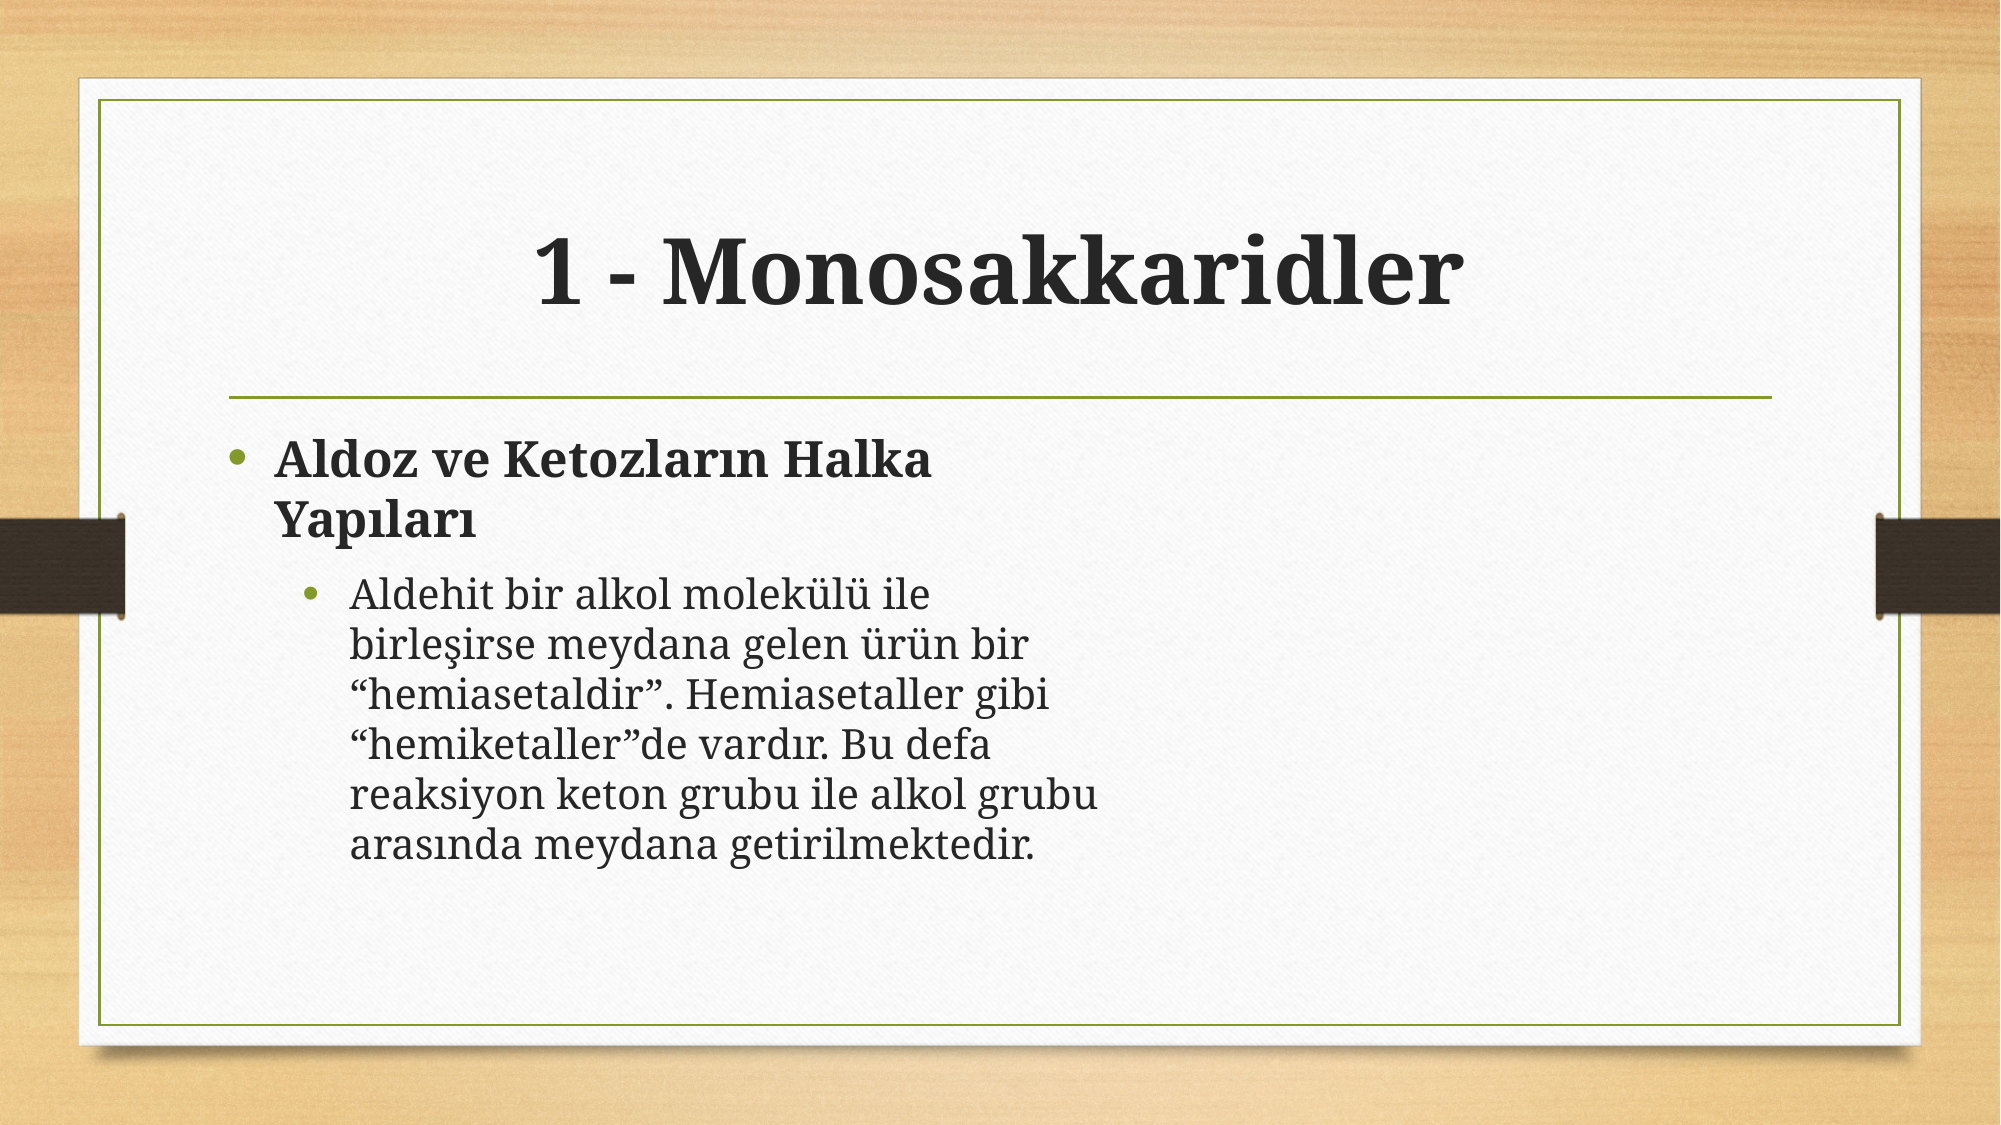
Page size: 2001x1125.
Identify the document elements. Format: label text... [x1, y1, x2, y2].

list Aldoz ve Ketozların Halka Yapıları Aldehit bir alkol molekülü ile birleşirse meydana gelen ürün bir “hemiasetaldir”. Hemiasetaller gibi “hemiketaller”de vardır. Bu defa reaksiyon keton grubu ile alkol grubu arasında meydana getirilmektedir. [212, 419, 1143, 964]
picture [0, 0, 2001, 1125]
title 1 - Monosakkaridler [212, 161, 1788, 375]
